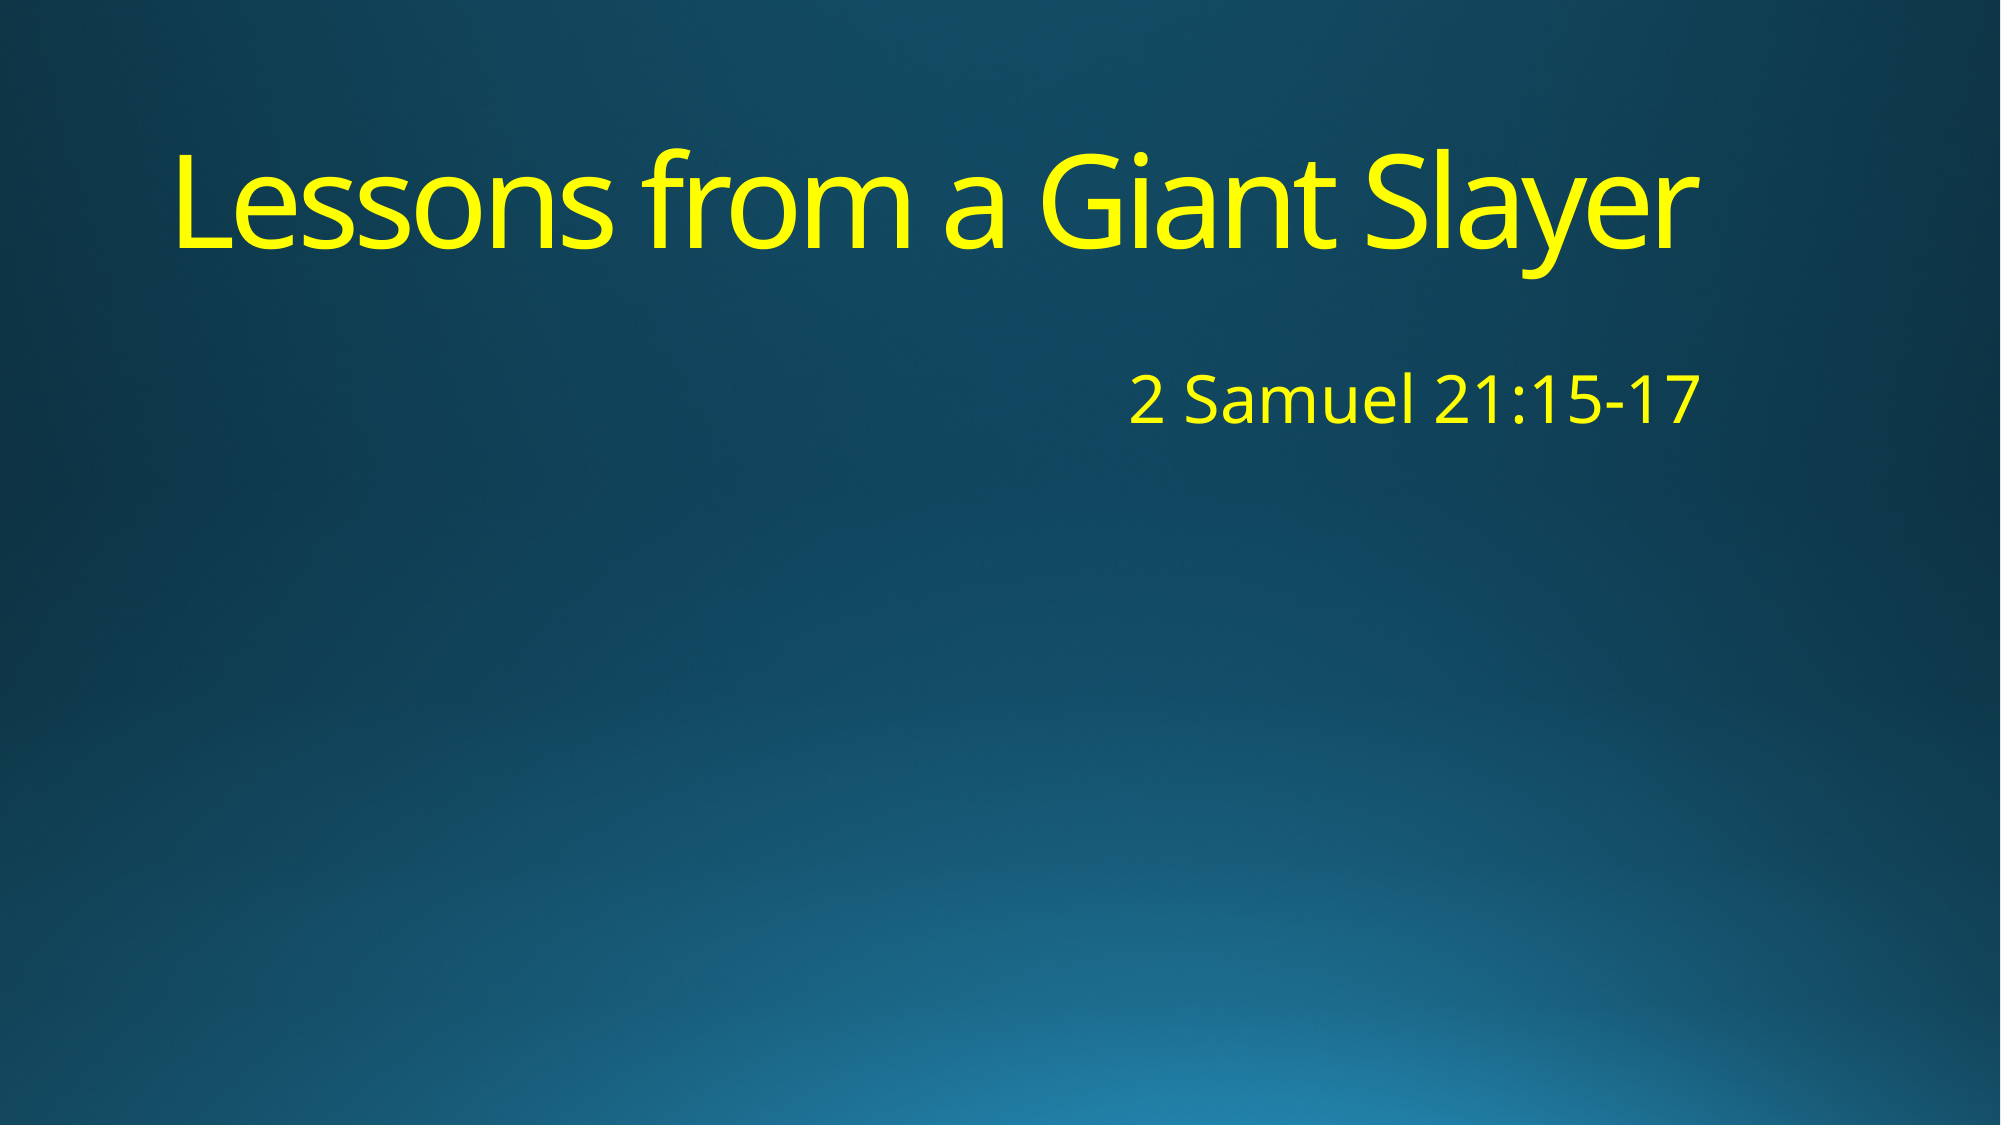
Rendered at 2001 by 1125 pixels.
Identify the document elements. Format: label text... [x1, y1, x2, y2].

picture [0, 0, 2001, 1125]
title Lessons from a Giant Slayer [119, 128, 1719, 322]
subtitle 2 Samuel 21:15-17 [218, 321, 1719, 446]
